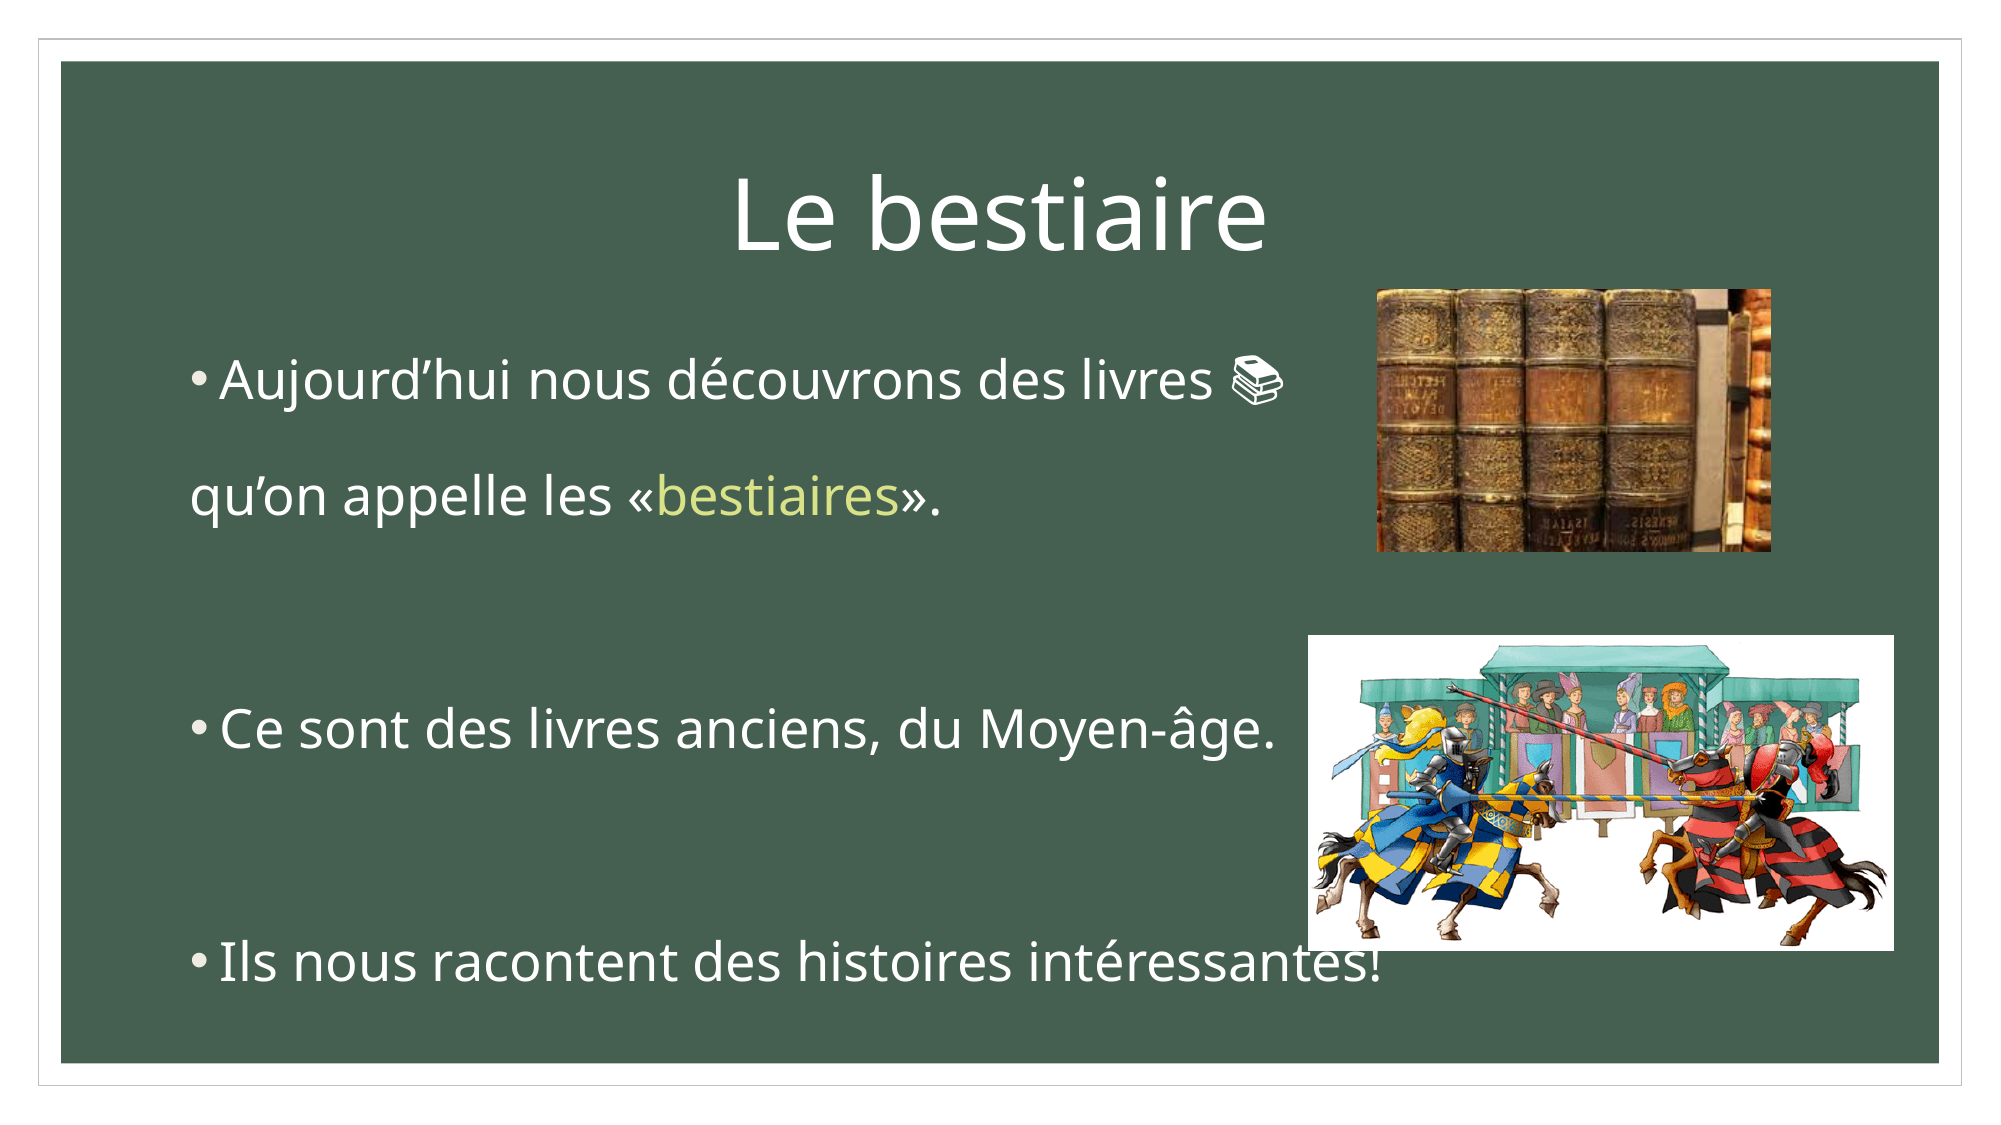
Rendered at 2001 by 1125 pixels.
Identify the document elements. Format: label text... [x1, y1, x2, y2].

title Le bestiaire [174, 105, 1825, 304]
picture [1308, 635, 1894, 951]
list Aujourd’hui nous découvrons des livres 📚 qu’on appelle les «bestiaires». Ce sont des livres anciens, du Moyen-âge. Ils nous racontent des histoires intéressantes! [174, 304, 1825, 1036]
picture [1377, 289, 1771, 552]
